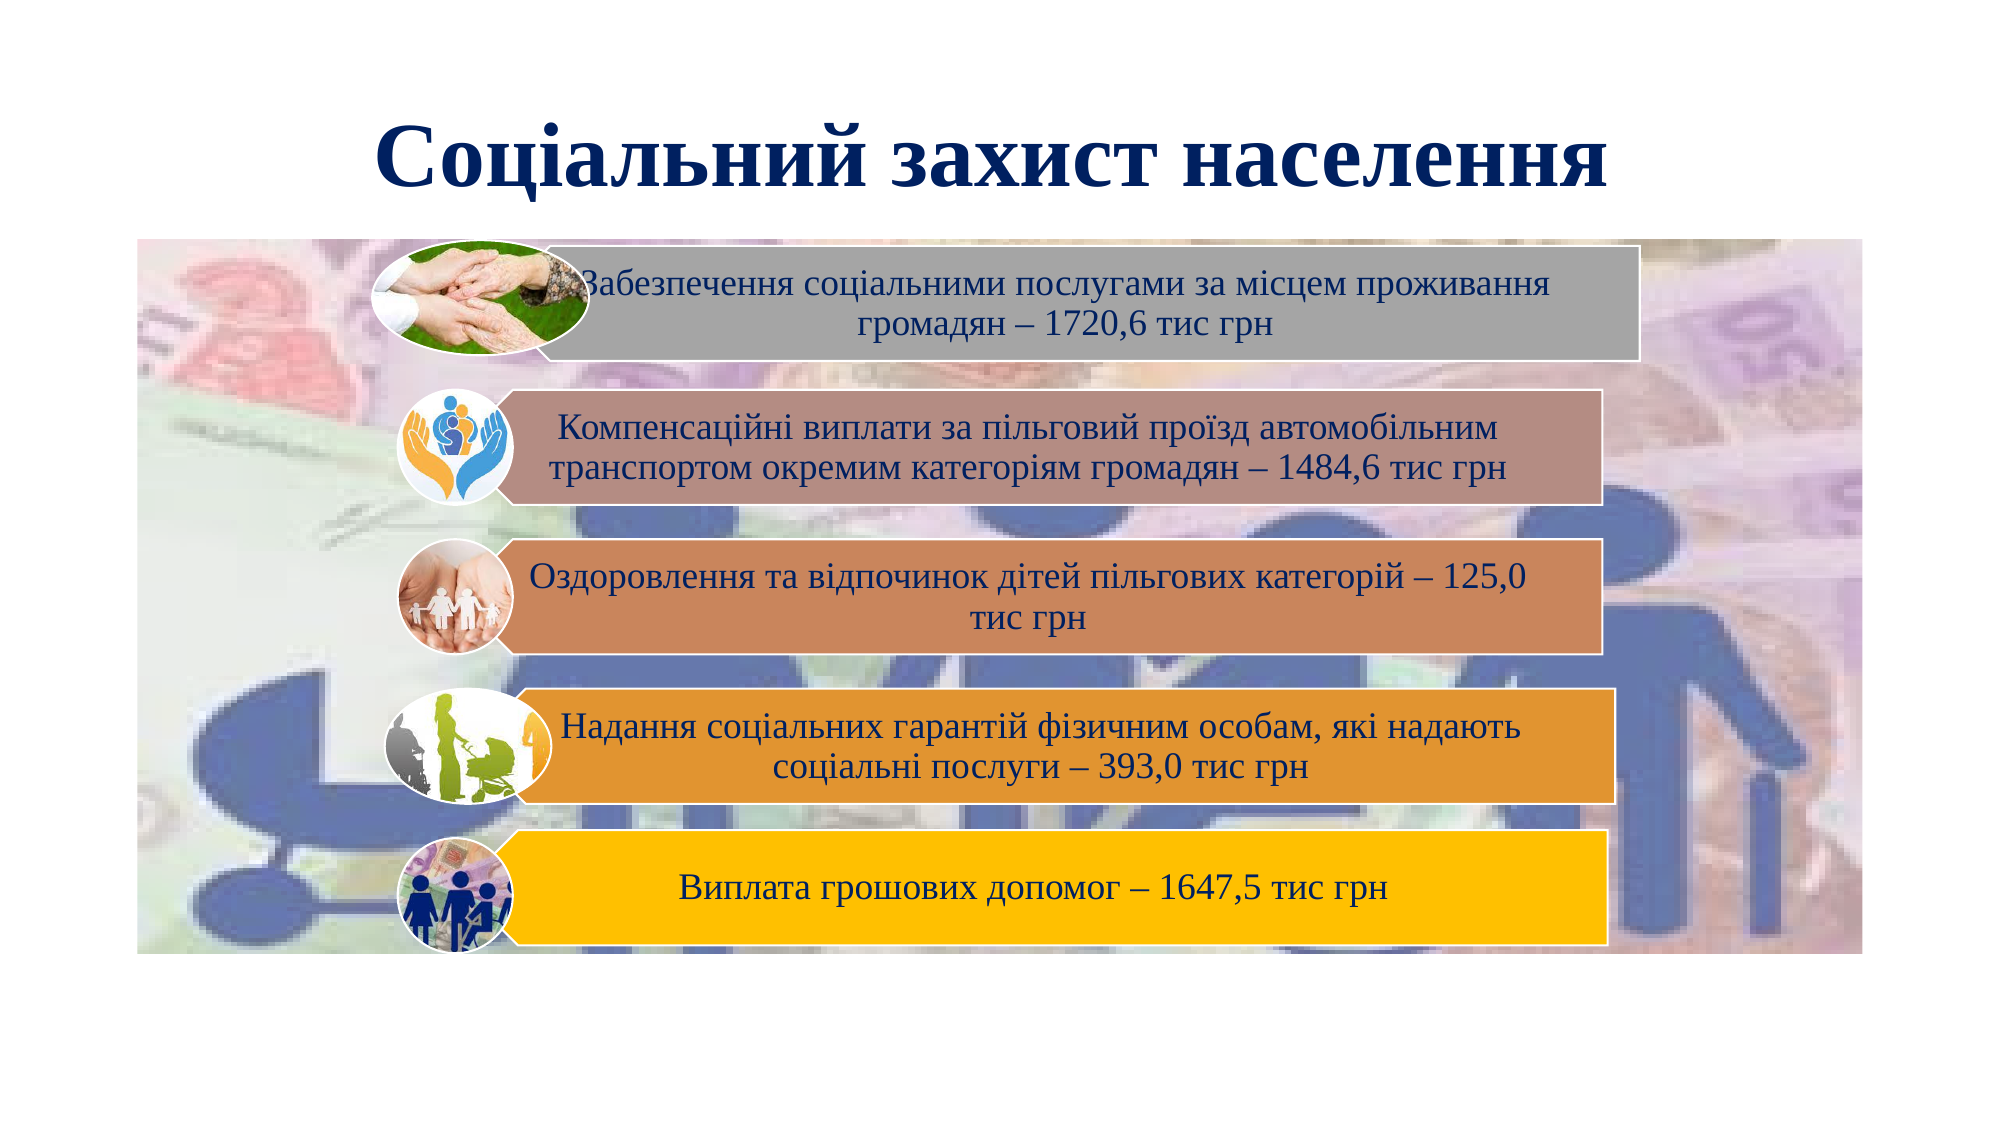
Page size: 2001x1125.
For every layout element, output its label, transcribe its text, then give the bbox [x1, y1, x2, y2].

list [137, 239, 1863, 954]
title Соціальний захист населення [141, 48, 1867, 266]
